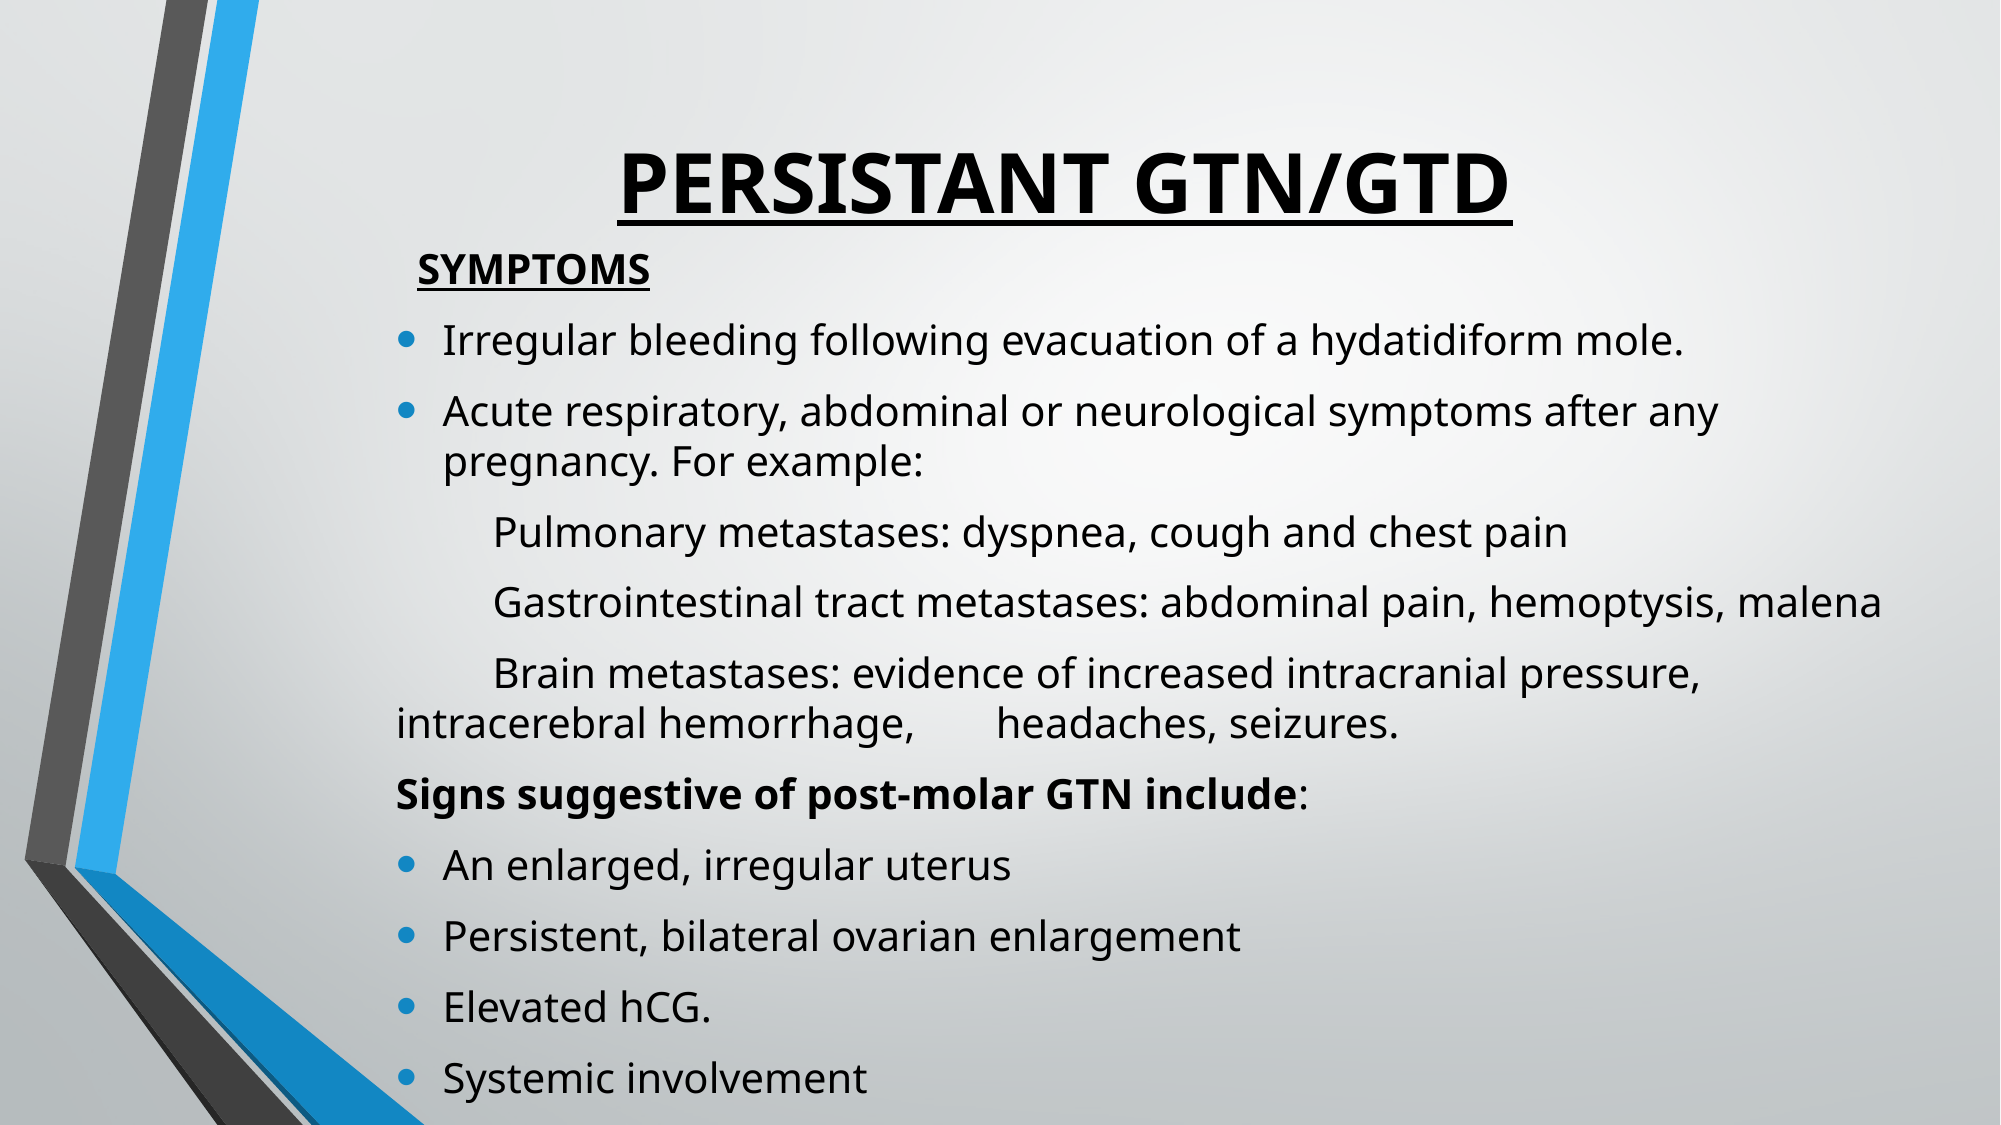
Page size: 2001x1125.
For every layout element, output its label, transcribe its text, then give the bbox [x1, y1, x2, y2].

title PERSISTANT GTN/GTD [243, 112, 1887, 249]
list SYMPTOMS Irregular bleeding following evacuation of a hydatidiform mole. Acute respiratory, abdominal or neurological symptoms after any pregnancy. For example: Pulmonary metastases: dyspnea, cough and chest pain Gastrointestinal tract metastases: abdominal pain, hemoptysis, malena Brain metastases: evidence of increased intracranial pressure, intracerebral hemorrhage, headaches, seizures. Signs suggestive of post-molar GTN include: An enlarged, irregular uterus Persistent, bilateral ovarian enlargement Elevated hCG. Systemic involvement [380, 257, 1905, 1087]
